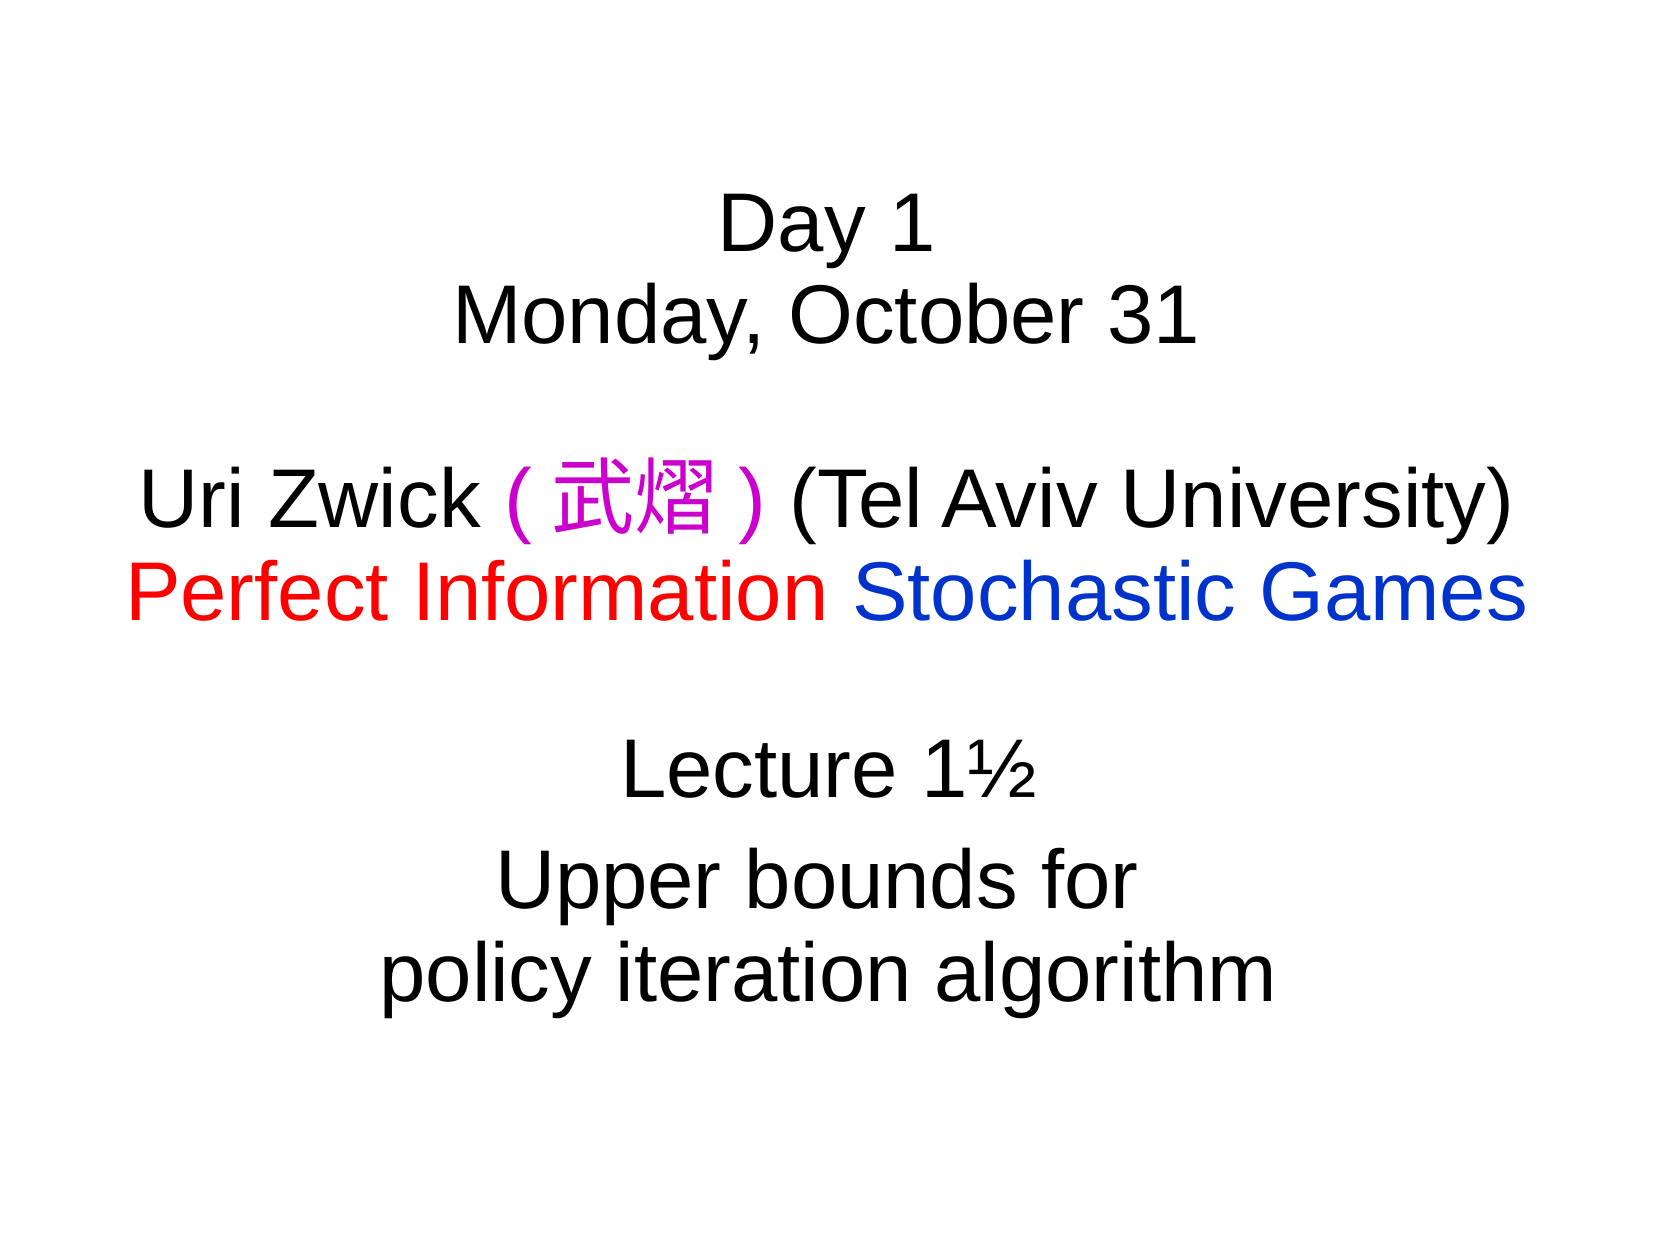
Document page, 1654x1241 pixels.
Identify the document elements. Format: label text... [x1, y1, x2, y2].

text_box Uri Zwick (武熠) (Tel Aviv University) Perfect Information Stochastic Games [0, 442, 1654, 650]
title Day 1 Monday, October 31 [82, 166, 1571, 374]
text_box Lecture 1½ Upper bounds for policy iteration algorithm [1, 768, 1654, 976]
